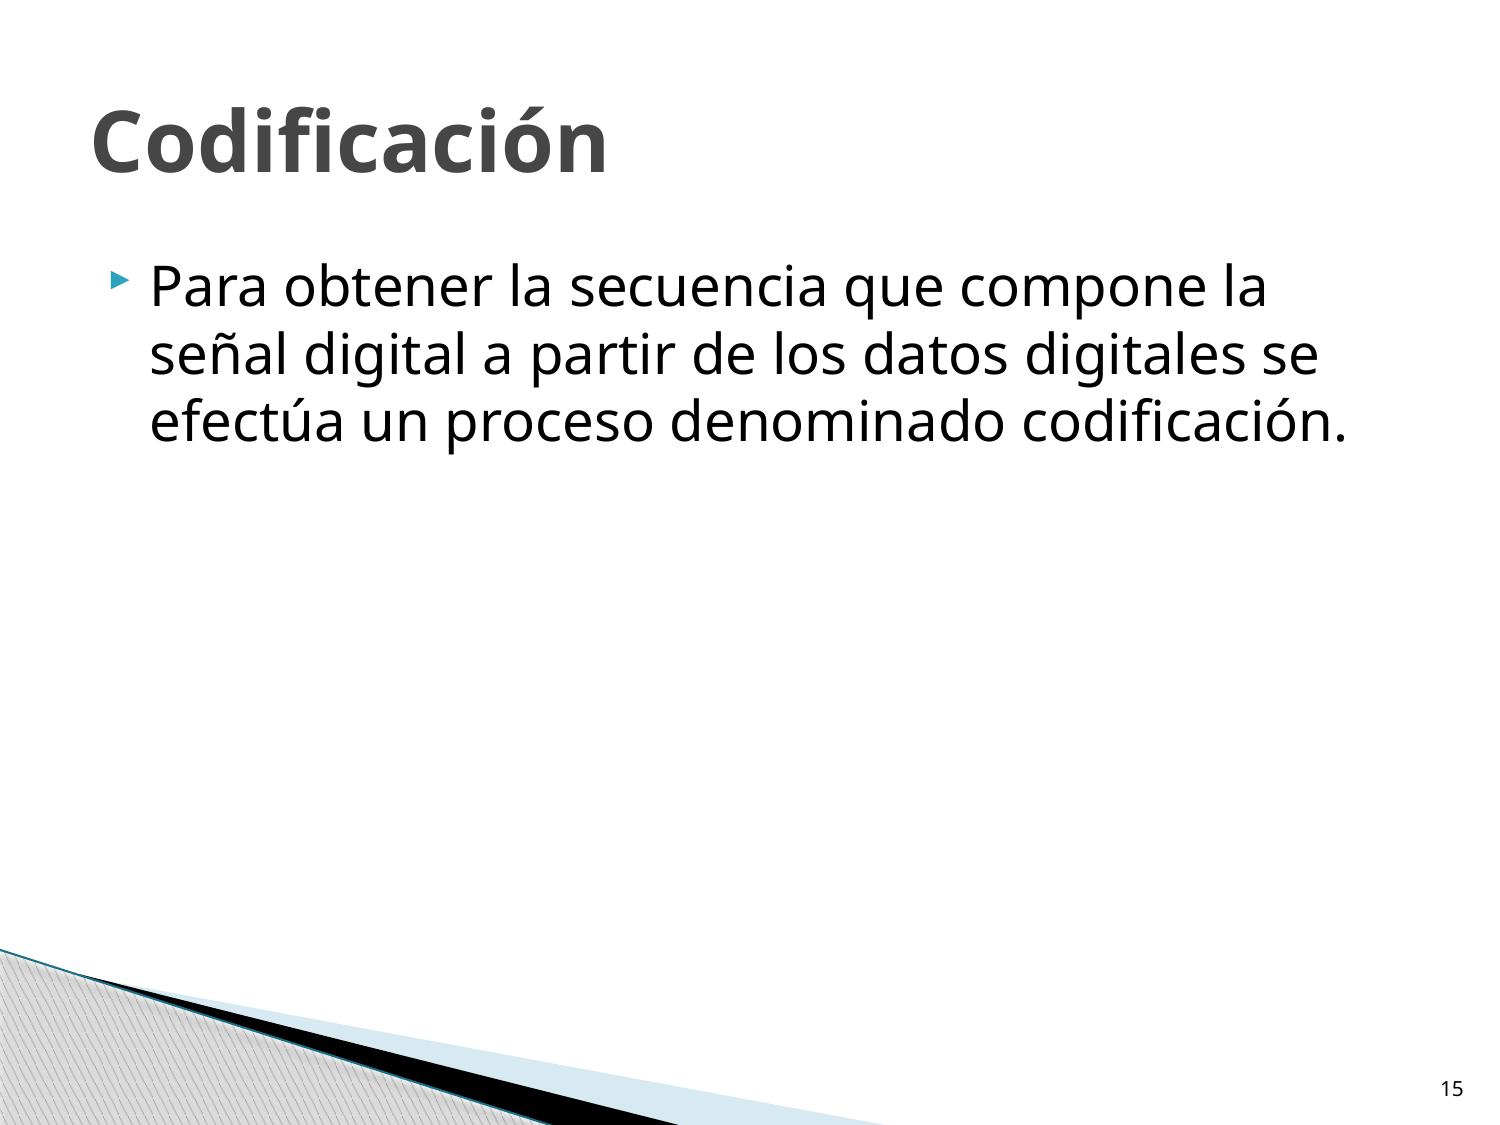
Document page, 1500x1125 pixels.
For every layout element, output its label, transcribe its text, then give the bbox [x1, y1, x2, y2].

slide_number 15 [1418, 1051, 1479, 1112]
title Codificación [75, 45, 1425, 233]
list Para obtener la secuencia que compone la señal digital a partir de los datos digitales se efectúa un proceso denominado codificación. [75, 243, 1425, 986]
